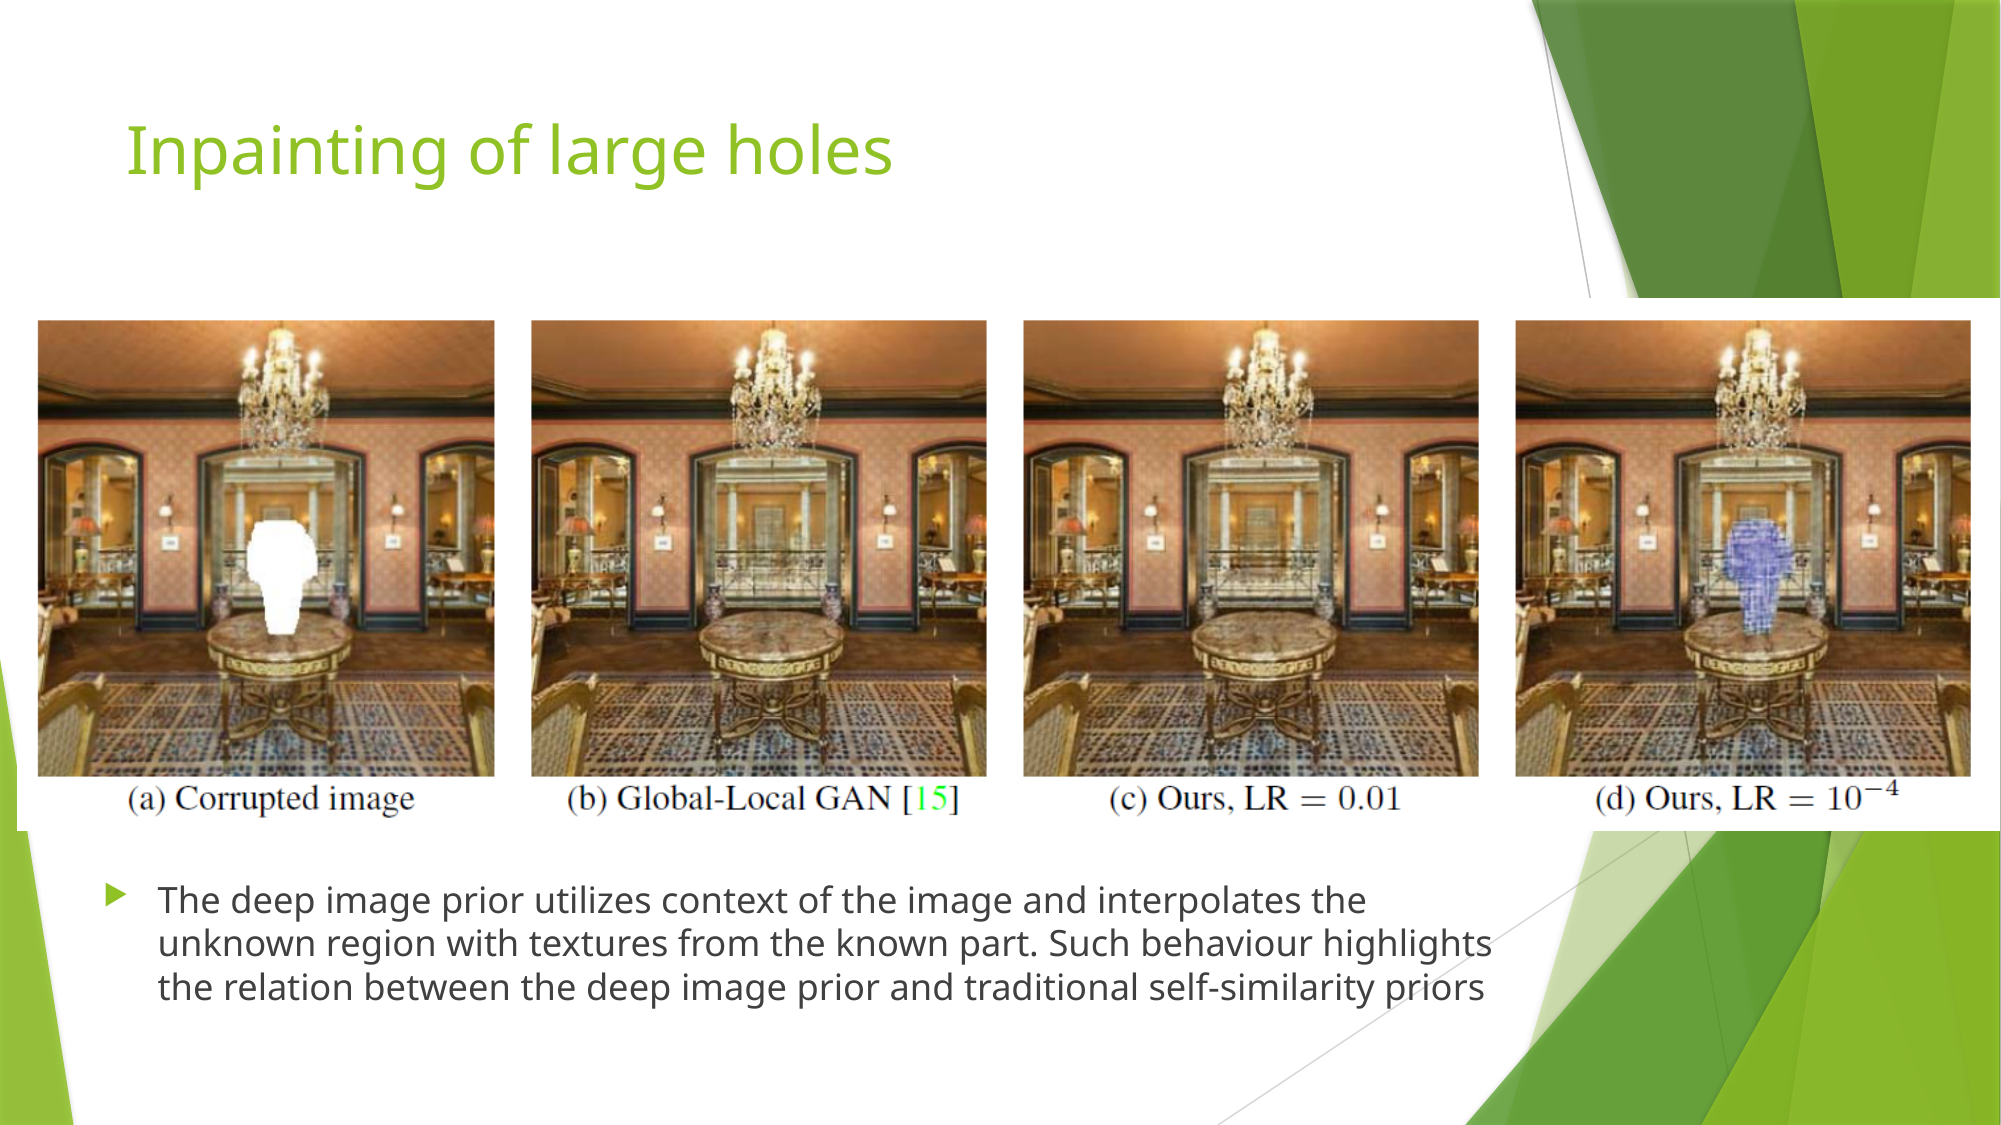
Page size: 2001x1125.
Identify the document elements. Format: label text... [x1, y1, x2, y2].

title Inpainting of large holes [111, 99, 1522, 298]
picture [16, 298, 2000, 832]
list The deep image prior utilizes context of the image and interpolates the unknown region with textures from the known part. Such behaviour highlights the relation between the deep image prior and traditional self-similarity priors [88, 869, 1522, 1030]
